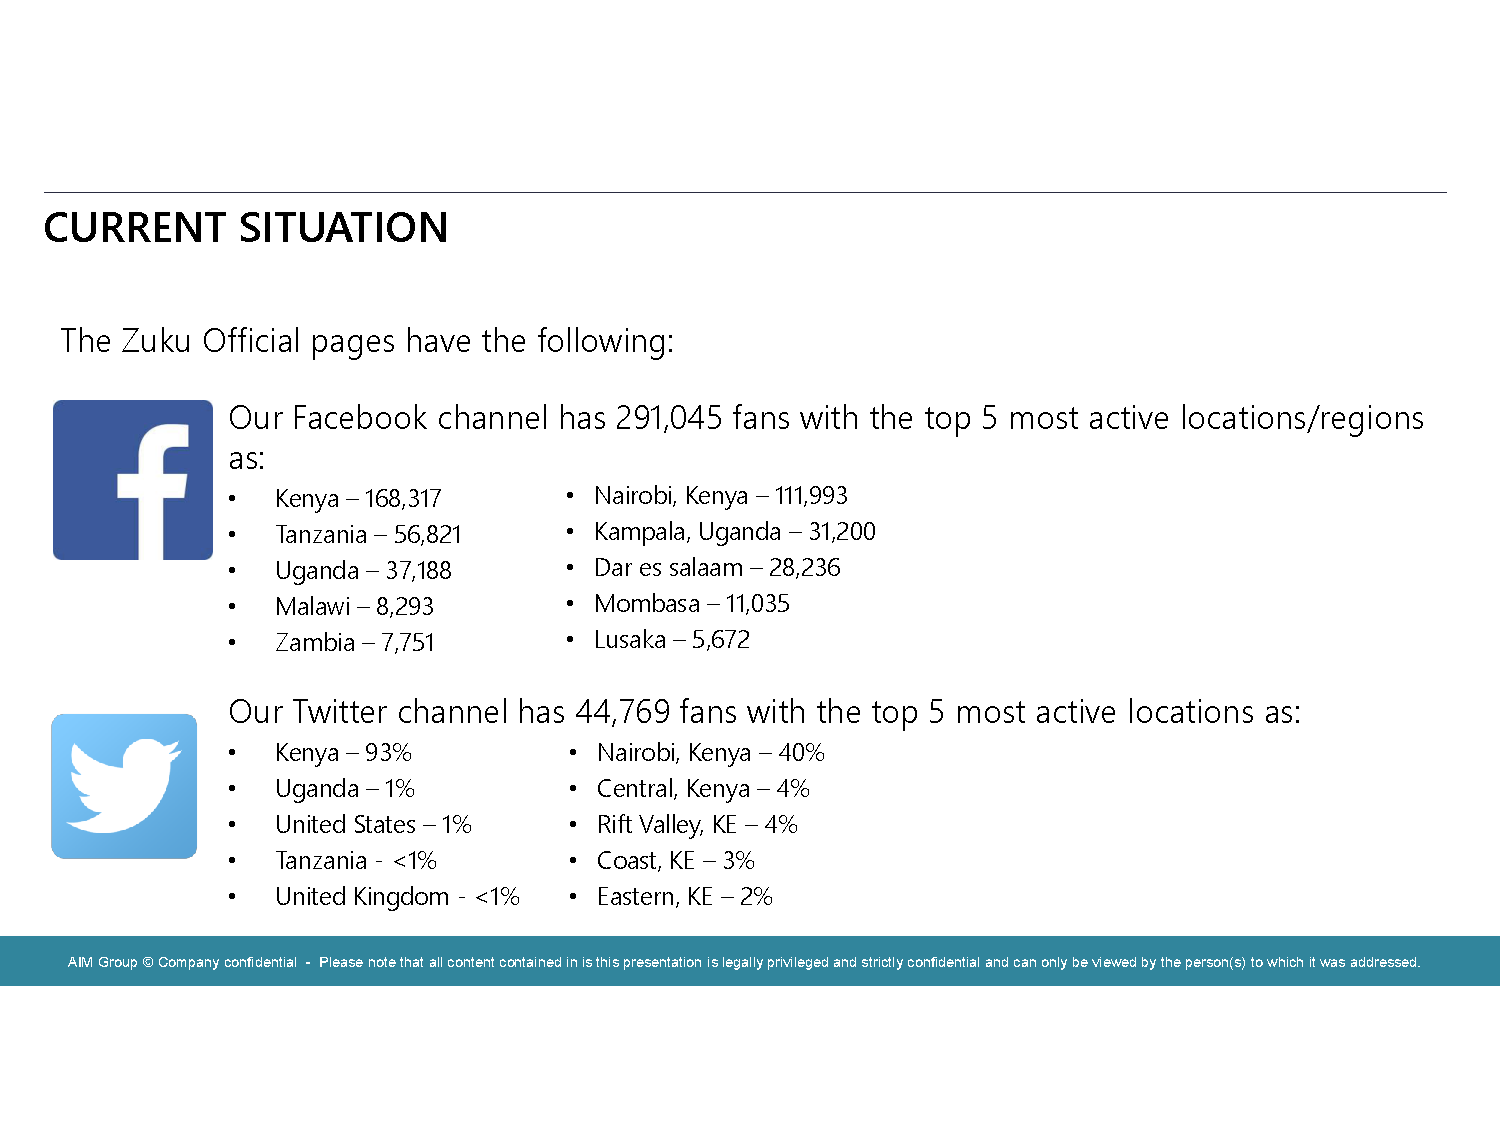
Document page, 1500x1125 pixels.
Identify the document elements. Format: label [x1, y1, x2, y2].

picture [0, 141, 1500, 987]
